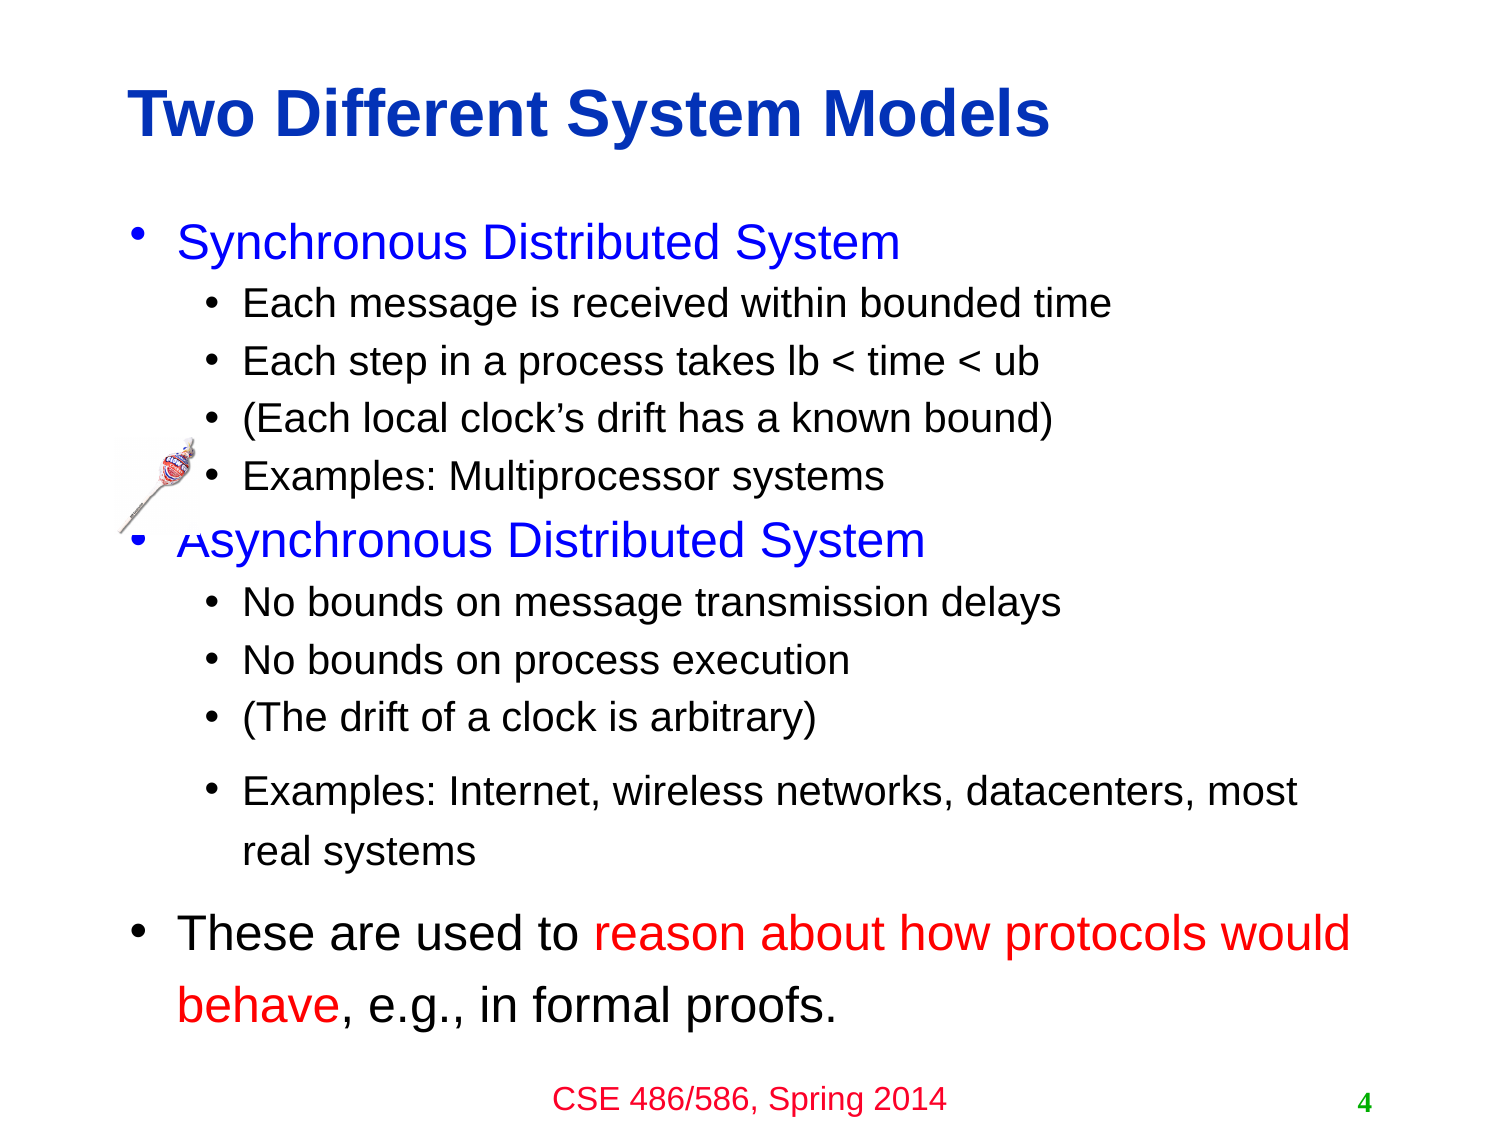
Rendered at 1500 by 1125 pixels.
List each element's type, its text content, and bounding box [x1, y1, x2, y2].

list Synchronous Distributed System Each message is received within bounded time Each step in a process takes lb < time < ub (Each local clock’s drift has a known bound) Examples: Multiprocessor systems Asynchronous Distributed System No bounds on message transmission delays No bounds on process execution (The drift of a clock is arbitrary) Examples: Internet, wireless networks, datacenters, most real systems These are used to reason about how protocols would behave, e.g., in formal proofs. [114, 195, 1376, 1005]
title Two Different System Models [112, 53, 1310, 176]
slide_number 4 [1074, 1076, 1388, 1125]
picture [114, 437, 201, 535]
